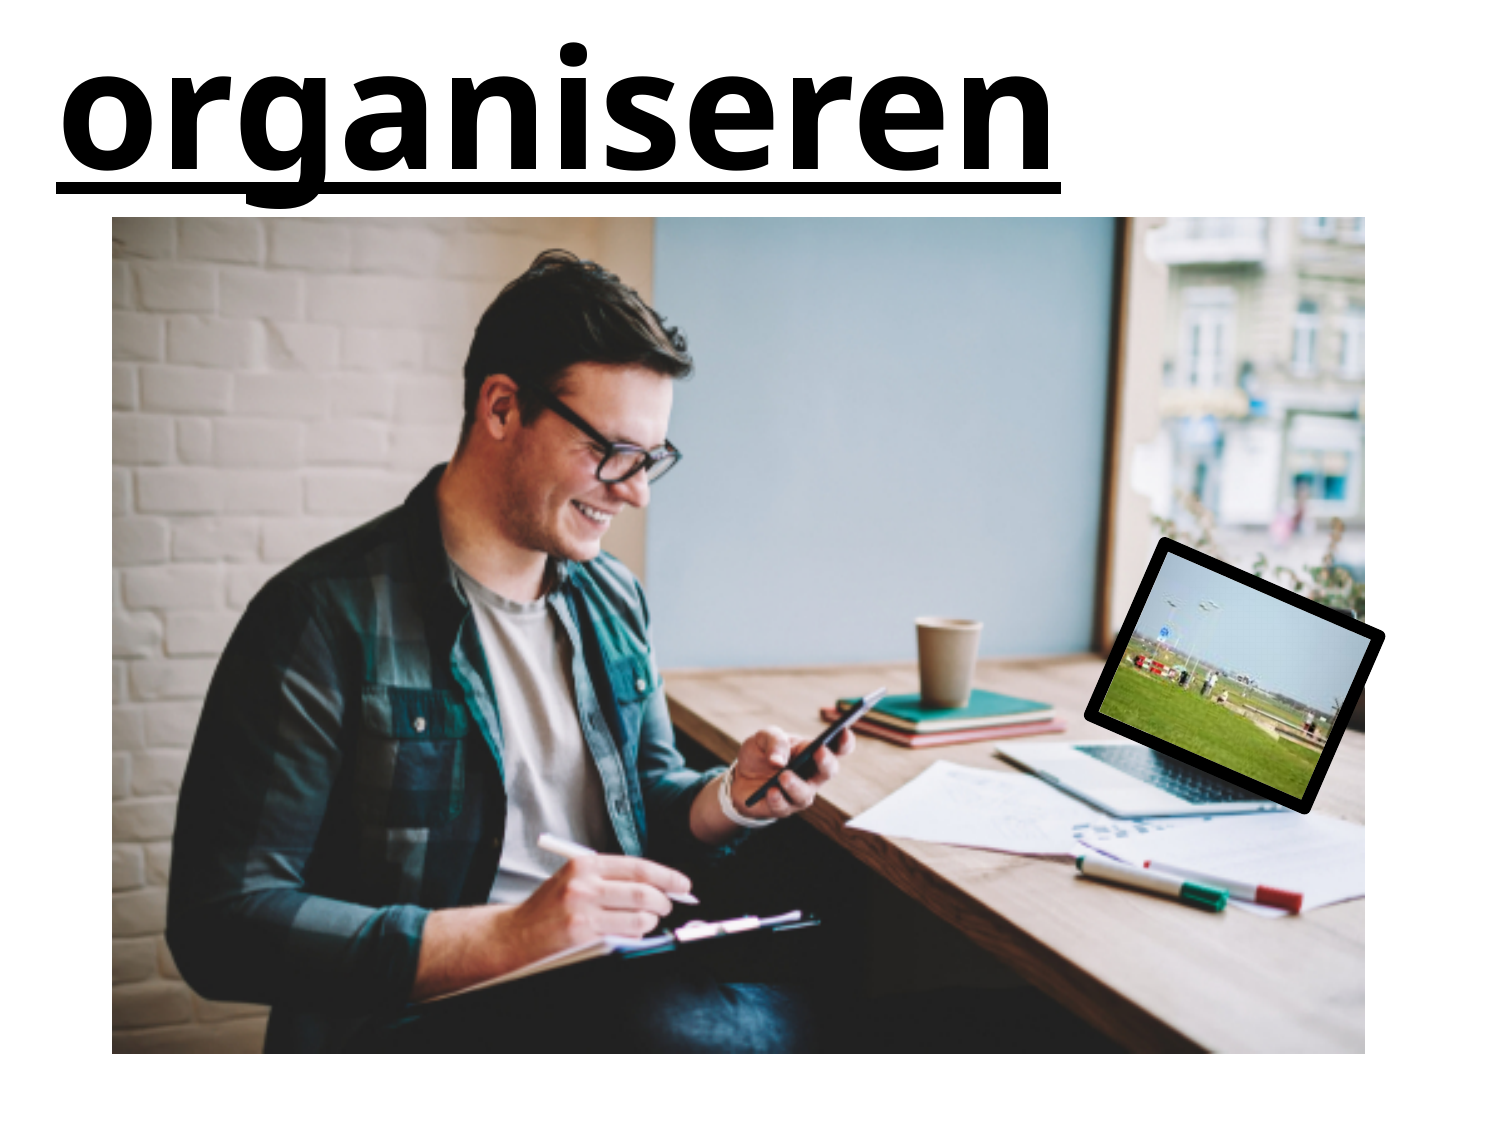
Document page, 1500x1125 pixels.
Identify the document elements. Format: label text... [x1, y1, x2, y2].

text_box organiseren [41, 0, 1500, 211]
picture [111, 217, 1370, 1055]
